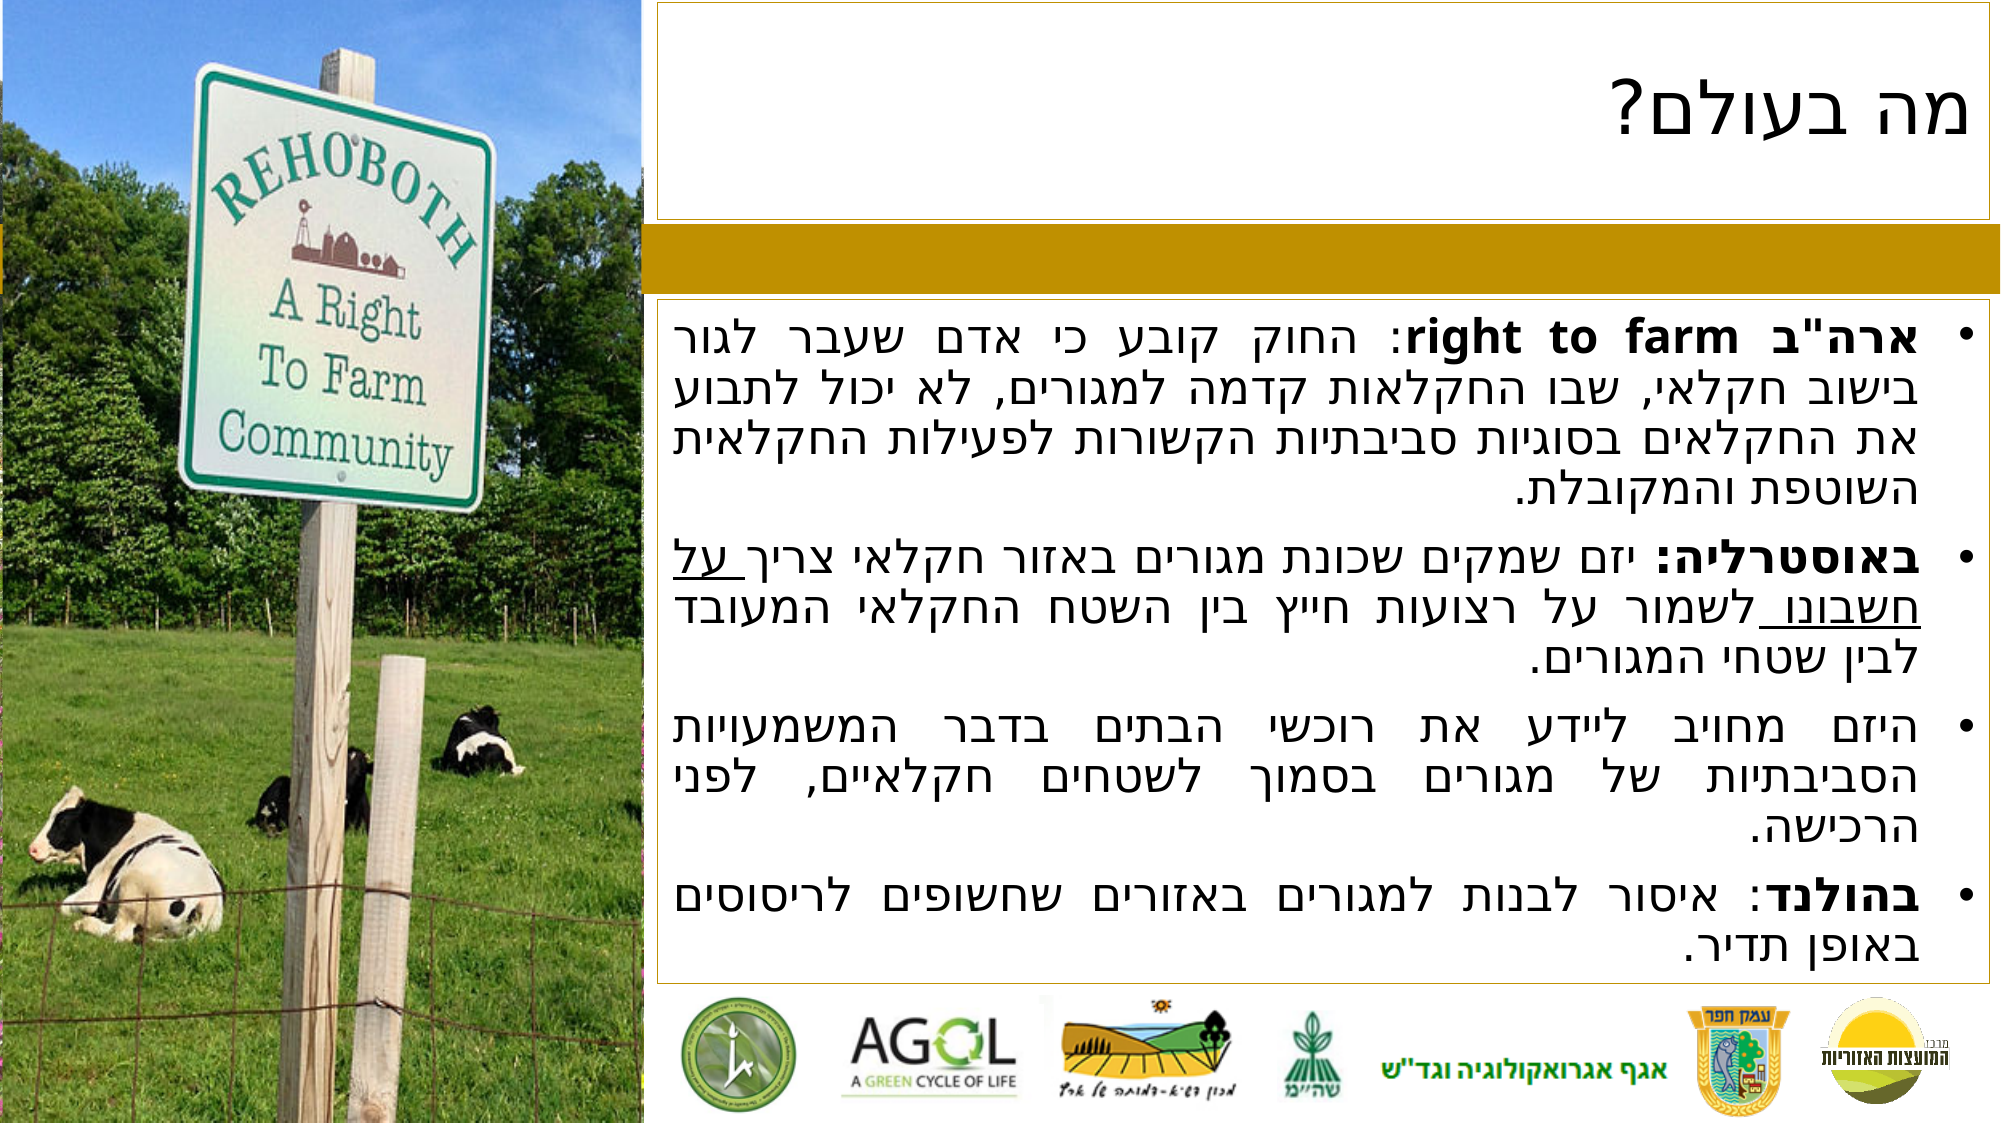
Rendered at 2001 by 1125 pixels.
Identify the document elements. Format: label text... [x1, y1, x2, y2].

picture [835, 995, 1276, 1122]
picture [649, 993, 824, 1125]
title מה בעולם? [657, 2, 1990, 220]
picture [1683, 983, 1995, 1120]
picture [0, 0, 644, 1123]
picture [1277, 987, 1678, 1125]
list ארה"ב right to farm: החוק קובע כי אדם שעבר לגור בישוב חקלאי, שבו החקלאות קדמה למגורים, לא יכול לתבוע את החקלאים בסוגיות סביבתיות הקשורות לפעילות החקלאית השוטפת והמקובלת. באוסטרליה: יזם שמקים שכונת מגורים באזור חקלאי צריך על חשבונו לשמור על רצועות חייץ בין השטח החקלאי המעובד לבין שטחי המגורים. היזם מחויב ליידע את רוכשי הבתים בדבר המשמעויות הסביבתיות של מגורים בסמוך לשטחים חקלאיים, לפני הרכישה. בהולנד: איסור לבנות למגורים באזורים שחשופים לריסוסים באופן תדיר. [657, 299, 1990, 984]
